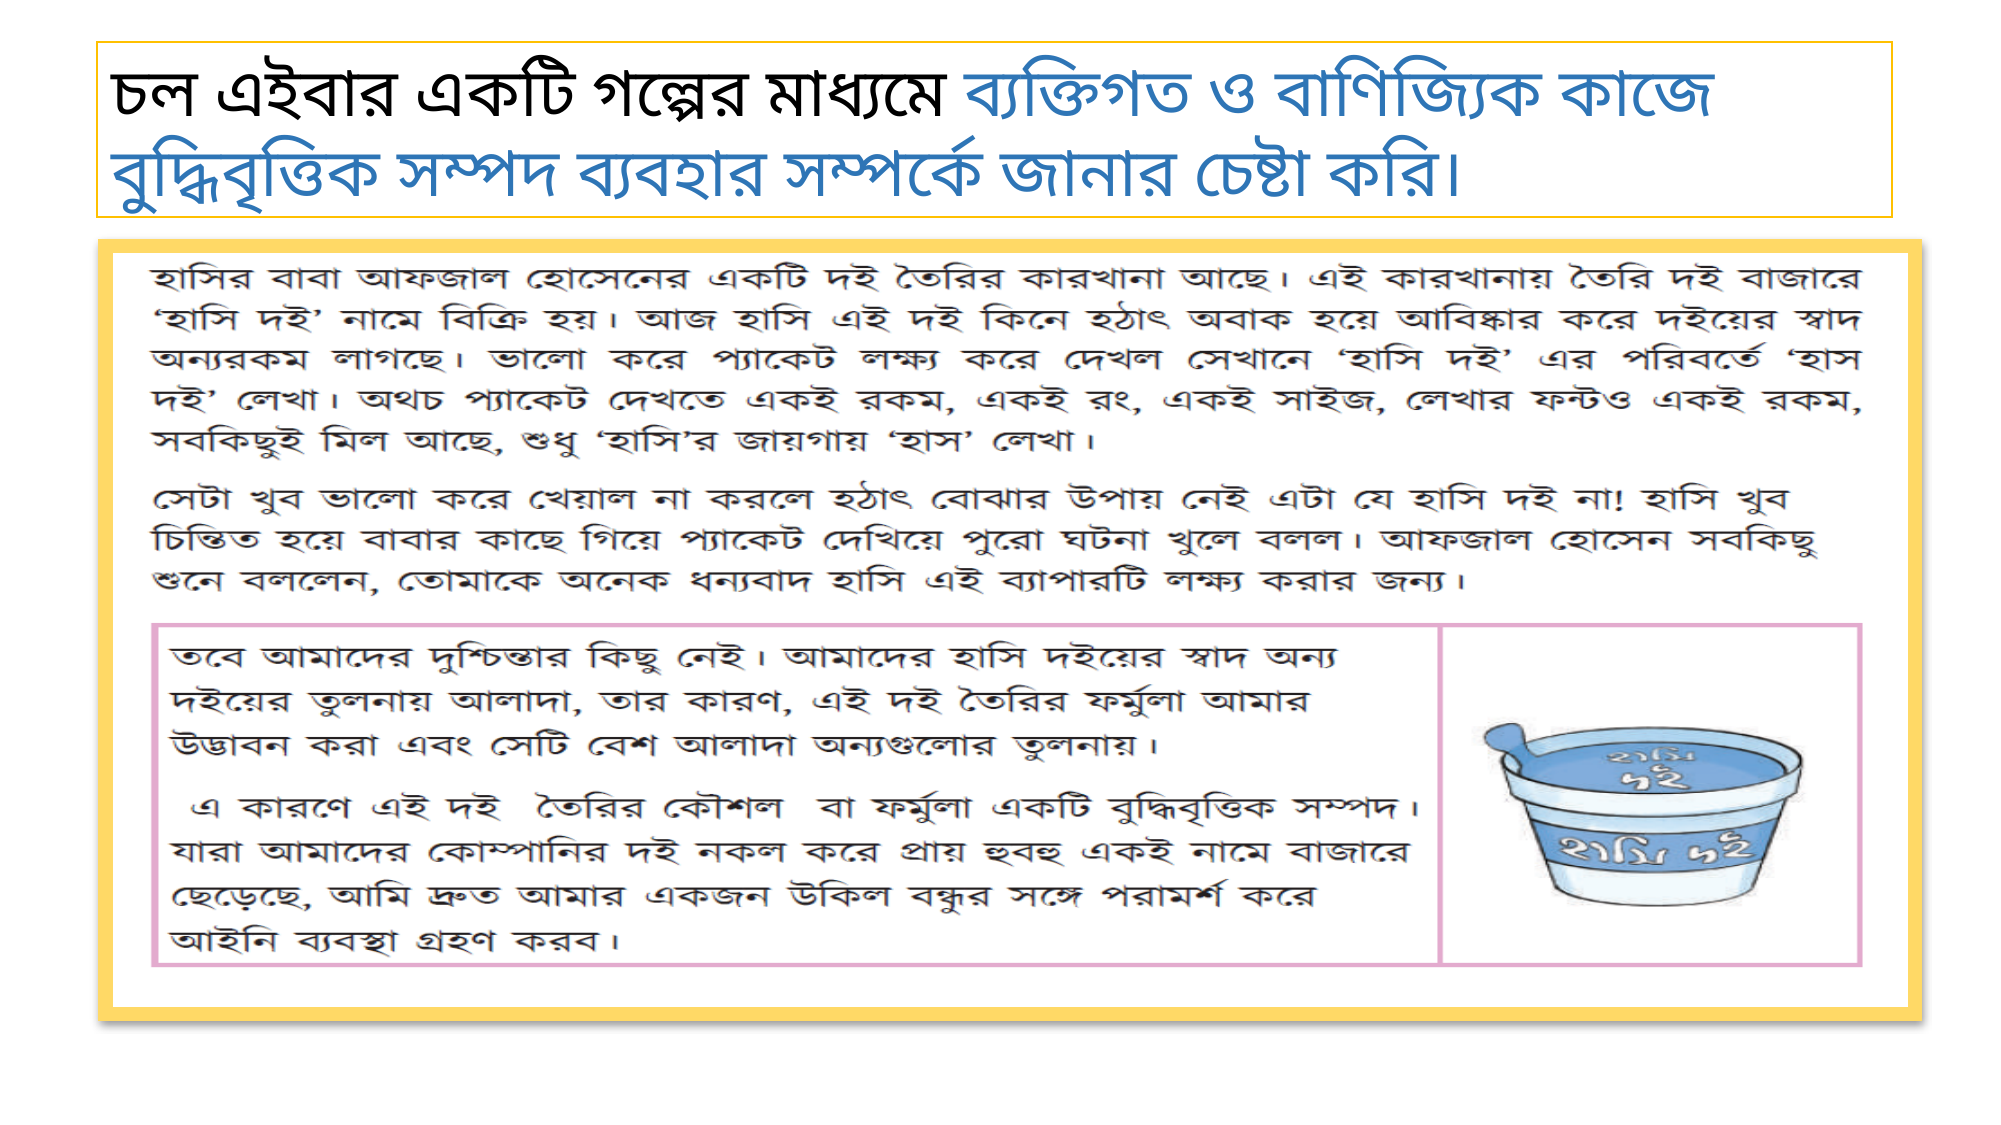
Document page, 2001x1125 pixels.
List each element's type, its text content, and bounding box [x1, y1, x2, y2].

text_box চল এইবার একটি গল্পের মাধ্যমে ব্যক্তিগত ও বাণিজ্যিক কাজে বুদ্ধিবৃত্তিক সম্পদ ব্যবহার সম্পর্কে জানার চেষ্টা করি। [96, 41, 1893, 218]
picture [112, 253, 1908, 1007]
